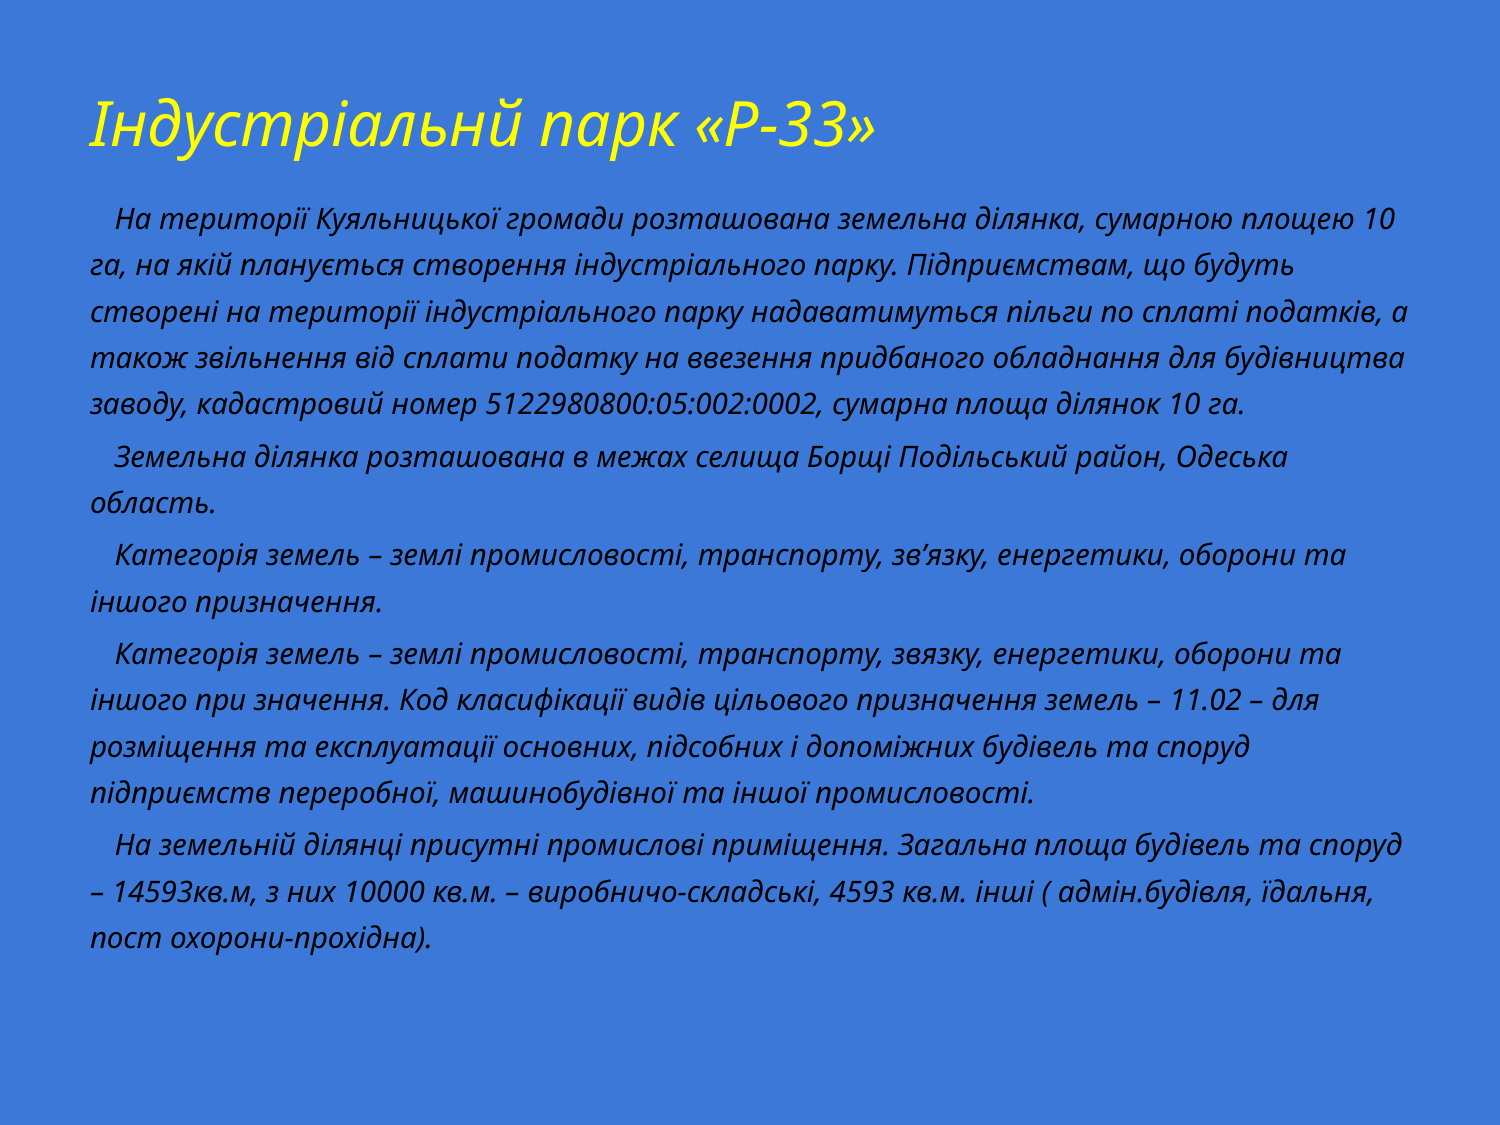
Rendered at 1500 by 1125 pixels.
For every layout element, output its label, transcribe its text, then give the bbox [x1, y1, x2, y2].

title Індустріальнй парк «Р-33» [75, 45, 1425, 173]
list На території Куяльницької громади розташована земельна ділянка, сумарною площею 10 га, на якій планується створення індустріального парку. Підприємствам, що будуть створені на території індустріального парку надаватимуться пільги по сплаті податків, а також звільнення від сплати податку на ввезення придбаного обладнання для будівництва заводу, кадастровий номер 5122980800:05:002:0002, сумарна площа ділянок 10 га. Земельна ділянка розташована в межах селища Борщі Подільський район, Одеська область. Категорія земель – землі промисловості, транспорту, зв’язку, енергетики, оборони та іншого призначення. Категорія земель – землі промисловості, транспорту, звязку, енергетики, оборони та іншого при значення. Код класифікації видів цільового призначення земель – 11.02 – для розміщення та експлуатації основних, підсобних і допоміжних будівель та споруд підприємств переробної, машинобудівної та іншої промисловості. На земельній ділянці присутні промислові приміщення. Загальна площа будівель та споруд – 14593кв.м, з них 10000 кв.м. – виробничо-складські, 4593 кв.м. інші ( адмін.будівля, їдальня, пост охорони-прохідна). [75, 184, 1425, 1005]
